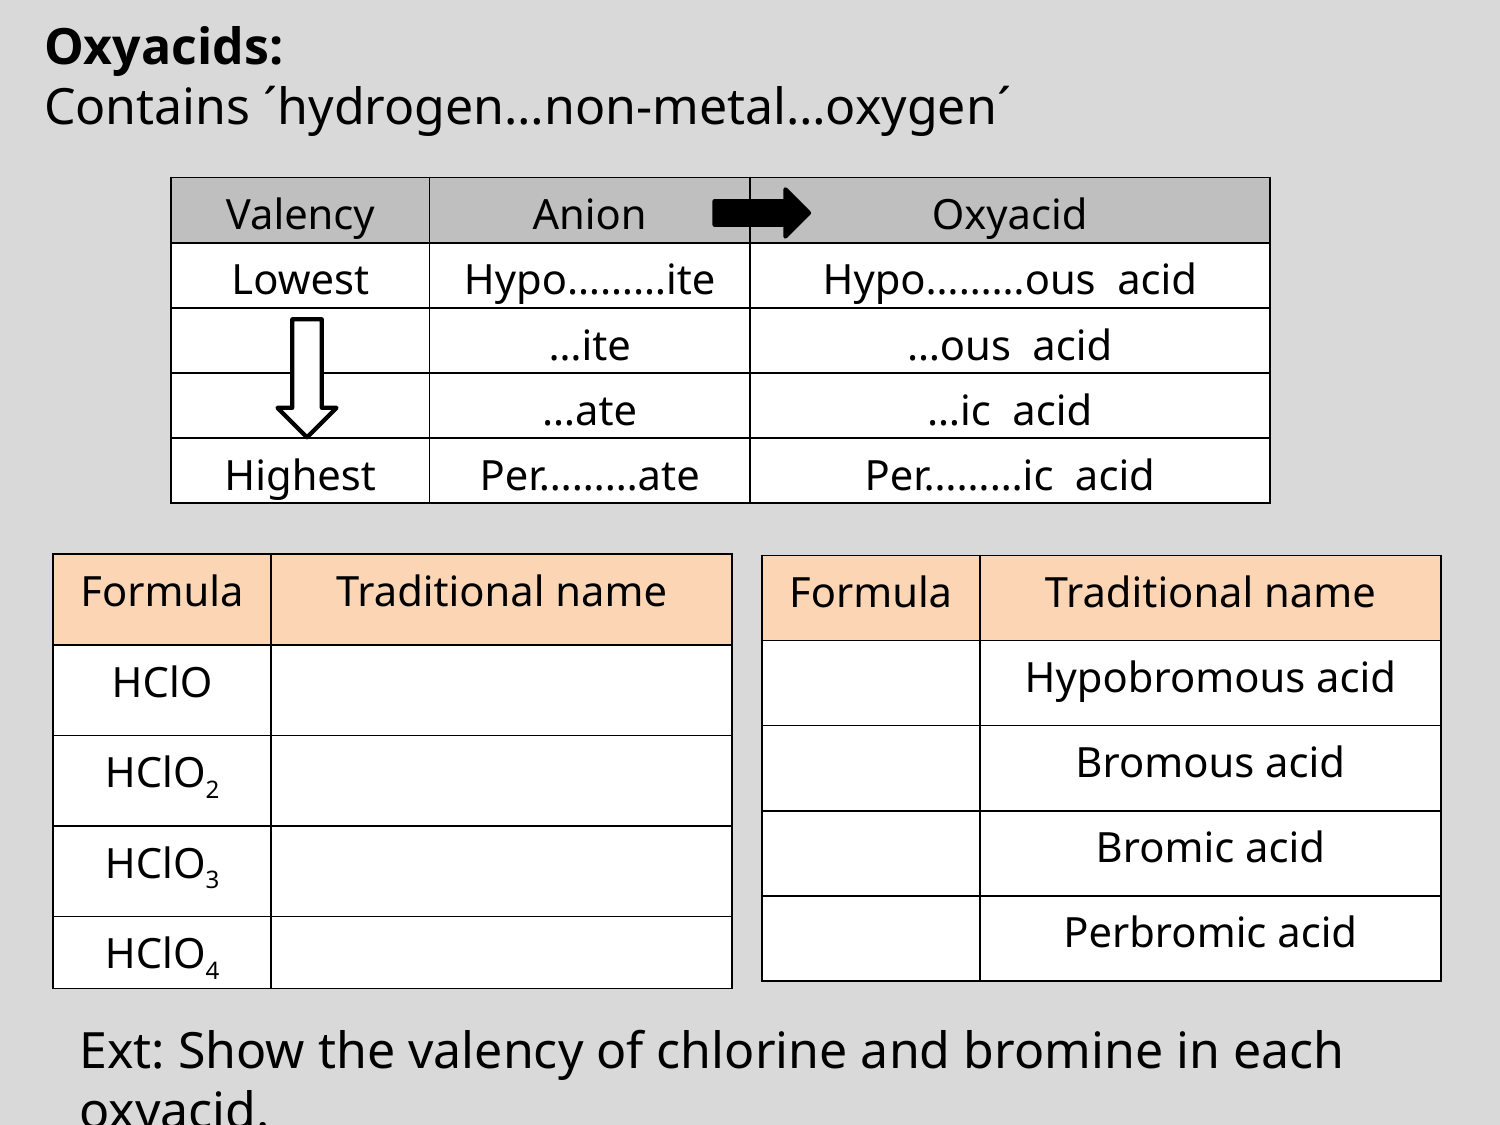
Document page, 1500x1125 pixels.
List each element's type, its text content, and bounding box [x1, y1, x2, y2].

table_cell HClO2 [54, 736, 270, 825]
table_cell [272, 736, 731, 825]
table_cell [272, 917, 731, 988]
table_cell [763, 812, 979, 895]
table_cell …ic acid [751, 374, 1269, 437]
table_cell [272, 646, 731, 735]
table_cell [312, 374, 429, 437]
text_box Ext: Show the valency of chlorine and bromine in each oxyacid. [64, 1011, 1447, 1125]
table_cell HClO3 [54, 827, 270, 916]
table_cell Bromous acid [981, 726, 1440, 810]
table_cell …ous acid [751, 309, 1269, 372]
table_header Valency [172, 178, 429, 242]
table_cell Highest [172, 439, 429, 502]
text_box [275, 317, 339, 440]
table_header Traditional name [272, 555, 731, 644]
table_header Formula [54, 555, 270, 644]
table_cell Per………ic acid [751, 439, 1269, 502]
table_cell Hypobromous acid [981, 641, 1440, 725]
table_header Traditional name [981, 556, 1440, 640]
table_cell [763, 726, 979, 810]
table_cell Hypo………ous acid [751, 244, 1269, 307]
table_cell [272, 827, 731, 916]
text_box [712, 187, 812, 239]
table_cell …ite [430, 309, 749, 372]
table_cell …ate [430, 374, 749, 437]
table_cell [172, 374, 302, 437]
table_header Formula [763, 556, 979, 640]
table_cell Per………ate [430, 439, 749, 502]
table_cell HClO [54, 646, 270, 735]
text_box Oxyacids: Contains ´hydrogen…non-metal…oxygen´ [29, 7, 1436, 142]
table_cell Perbromic acid [981, 897, 1440, 980]
table_header Oxyacid [751, 178, 1269, 242]
table_cell [172, 309, 429, 372]
table_cell Hypo………ite [430, 244, 749, 307]
table_cell HClO4 [54, 917, 270, 988]
table_cell Bromic acid [981, 812, 1440, 895]
table_cell [763, 641, 979, 725]
table_cell [763, 897, 979, 980]
table_cell Lowest [172, 244, 429, 307]
table_header Anion [430, 178, 749, 242]
